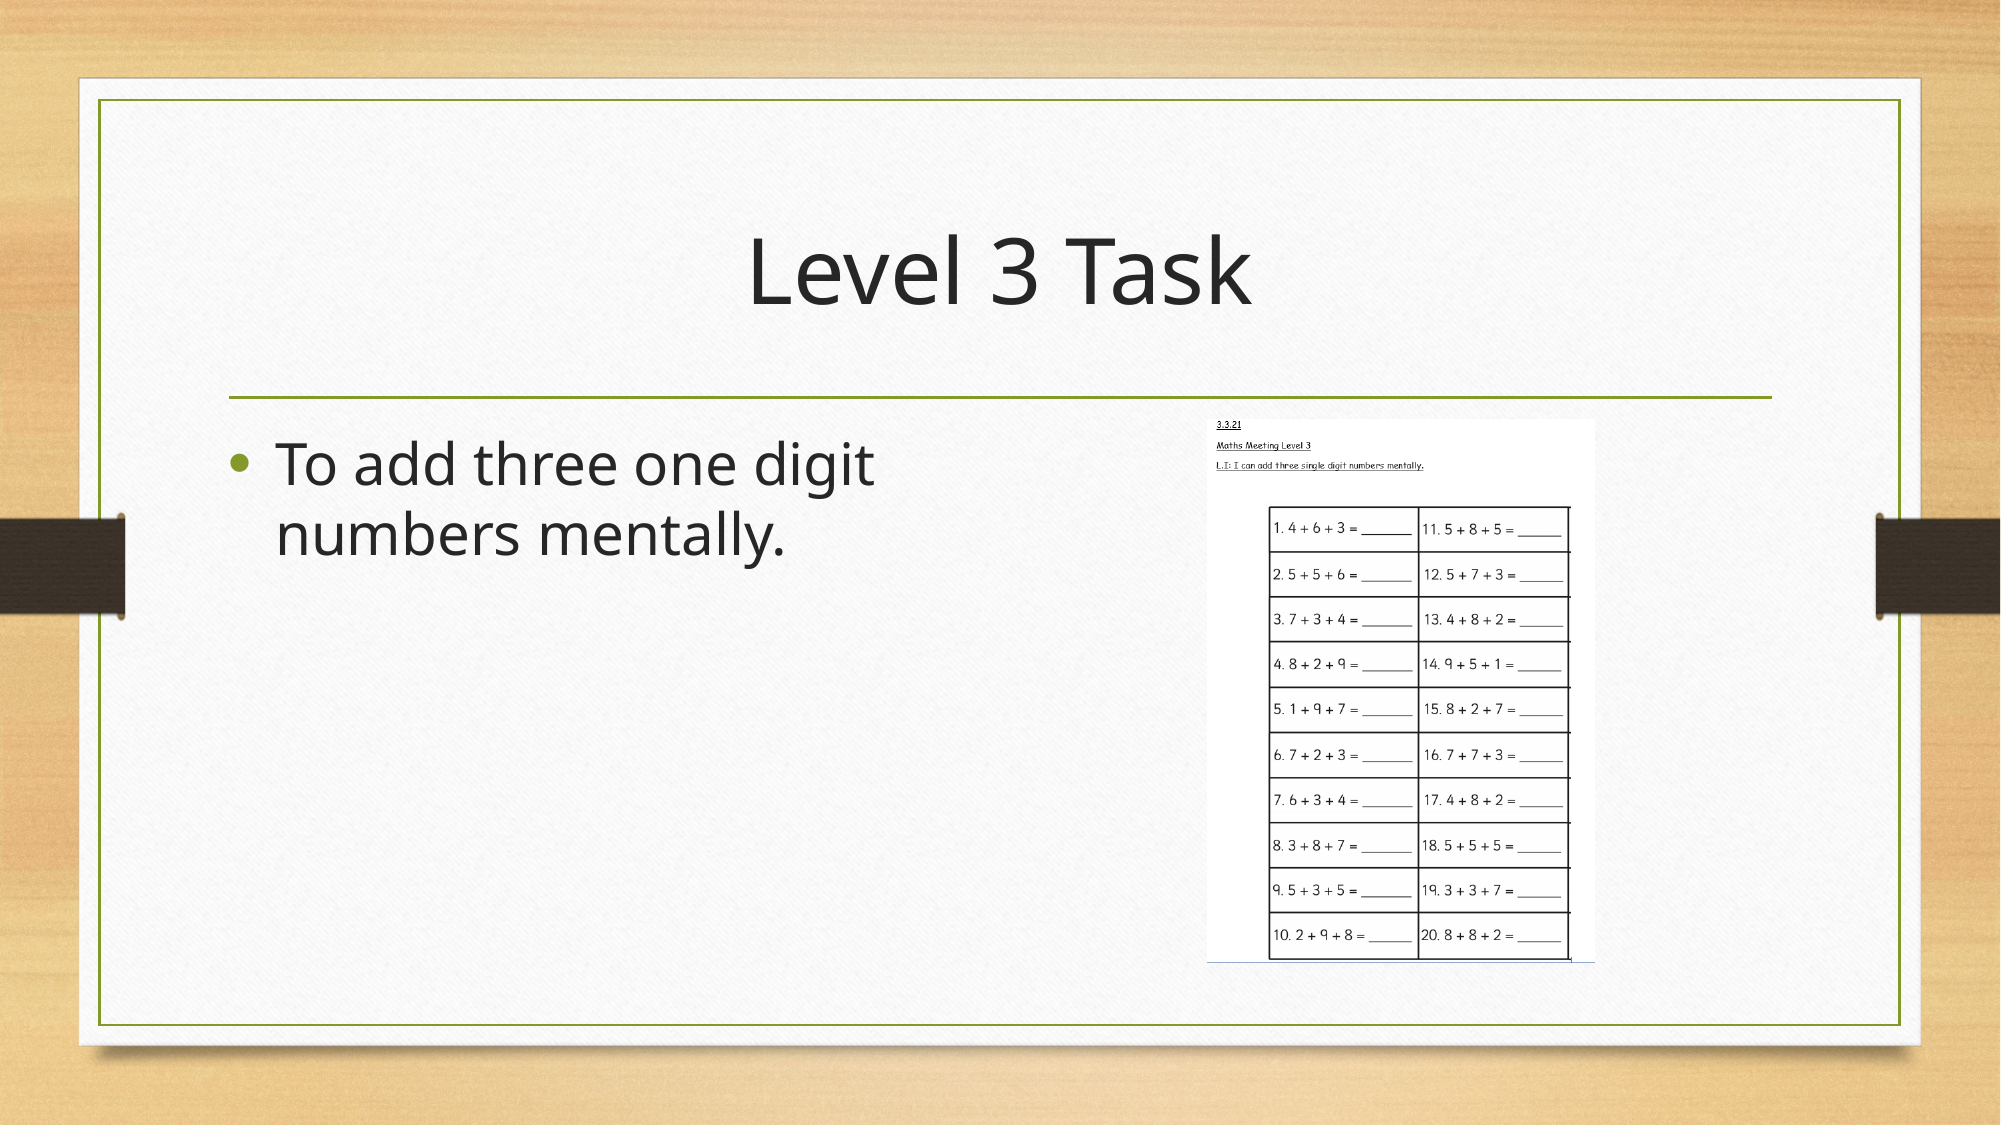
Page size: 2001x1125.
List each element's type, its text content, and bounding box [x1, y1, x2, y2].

title Level 3 Task [212, 161, 1788, 375]
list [1207, 419, 1595, 964]
picture [0, 0, 2001, 1125]
list To add three one digit numbers mentally. [213, 420, 987, 963]
